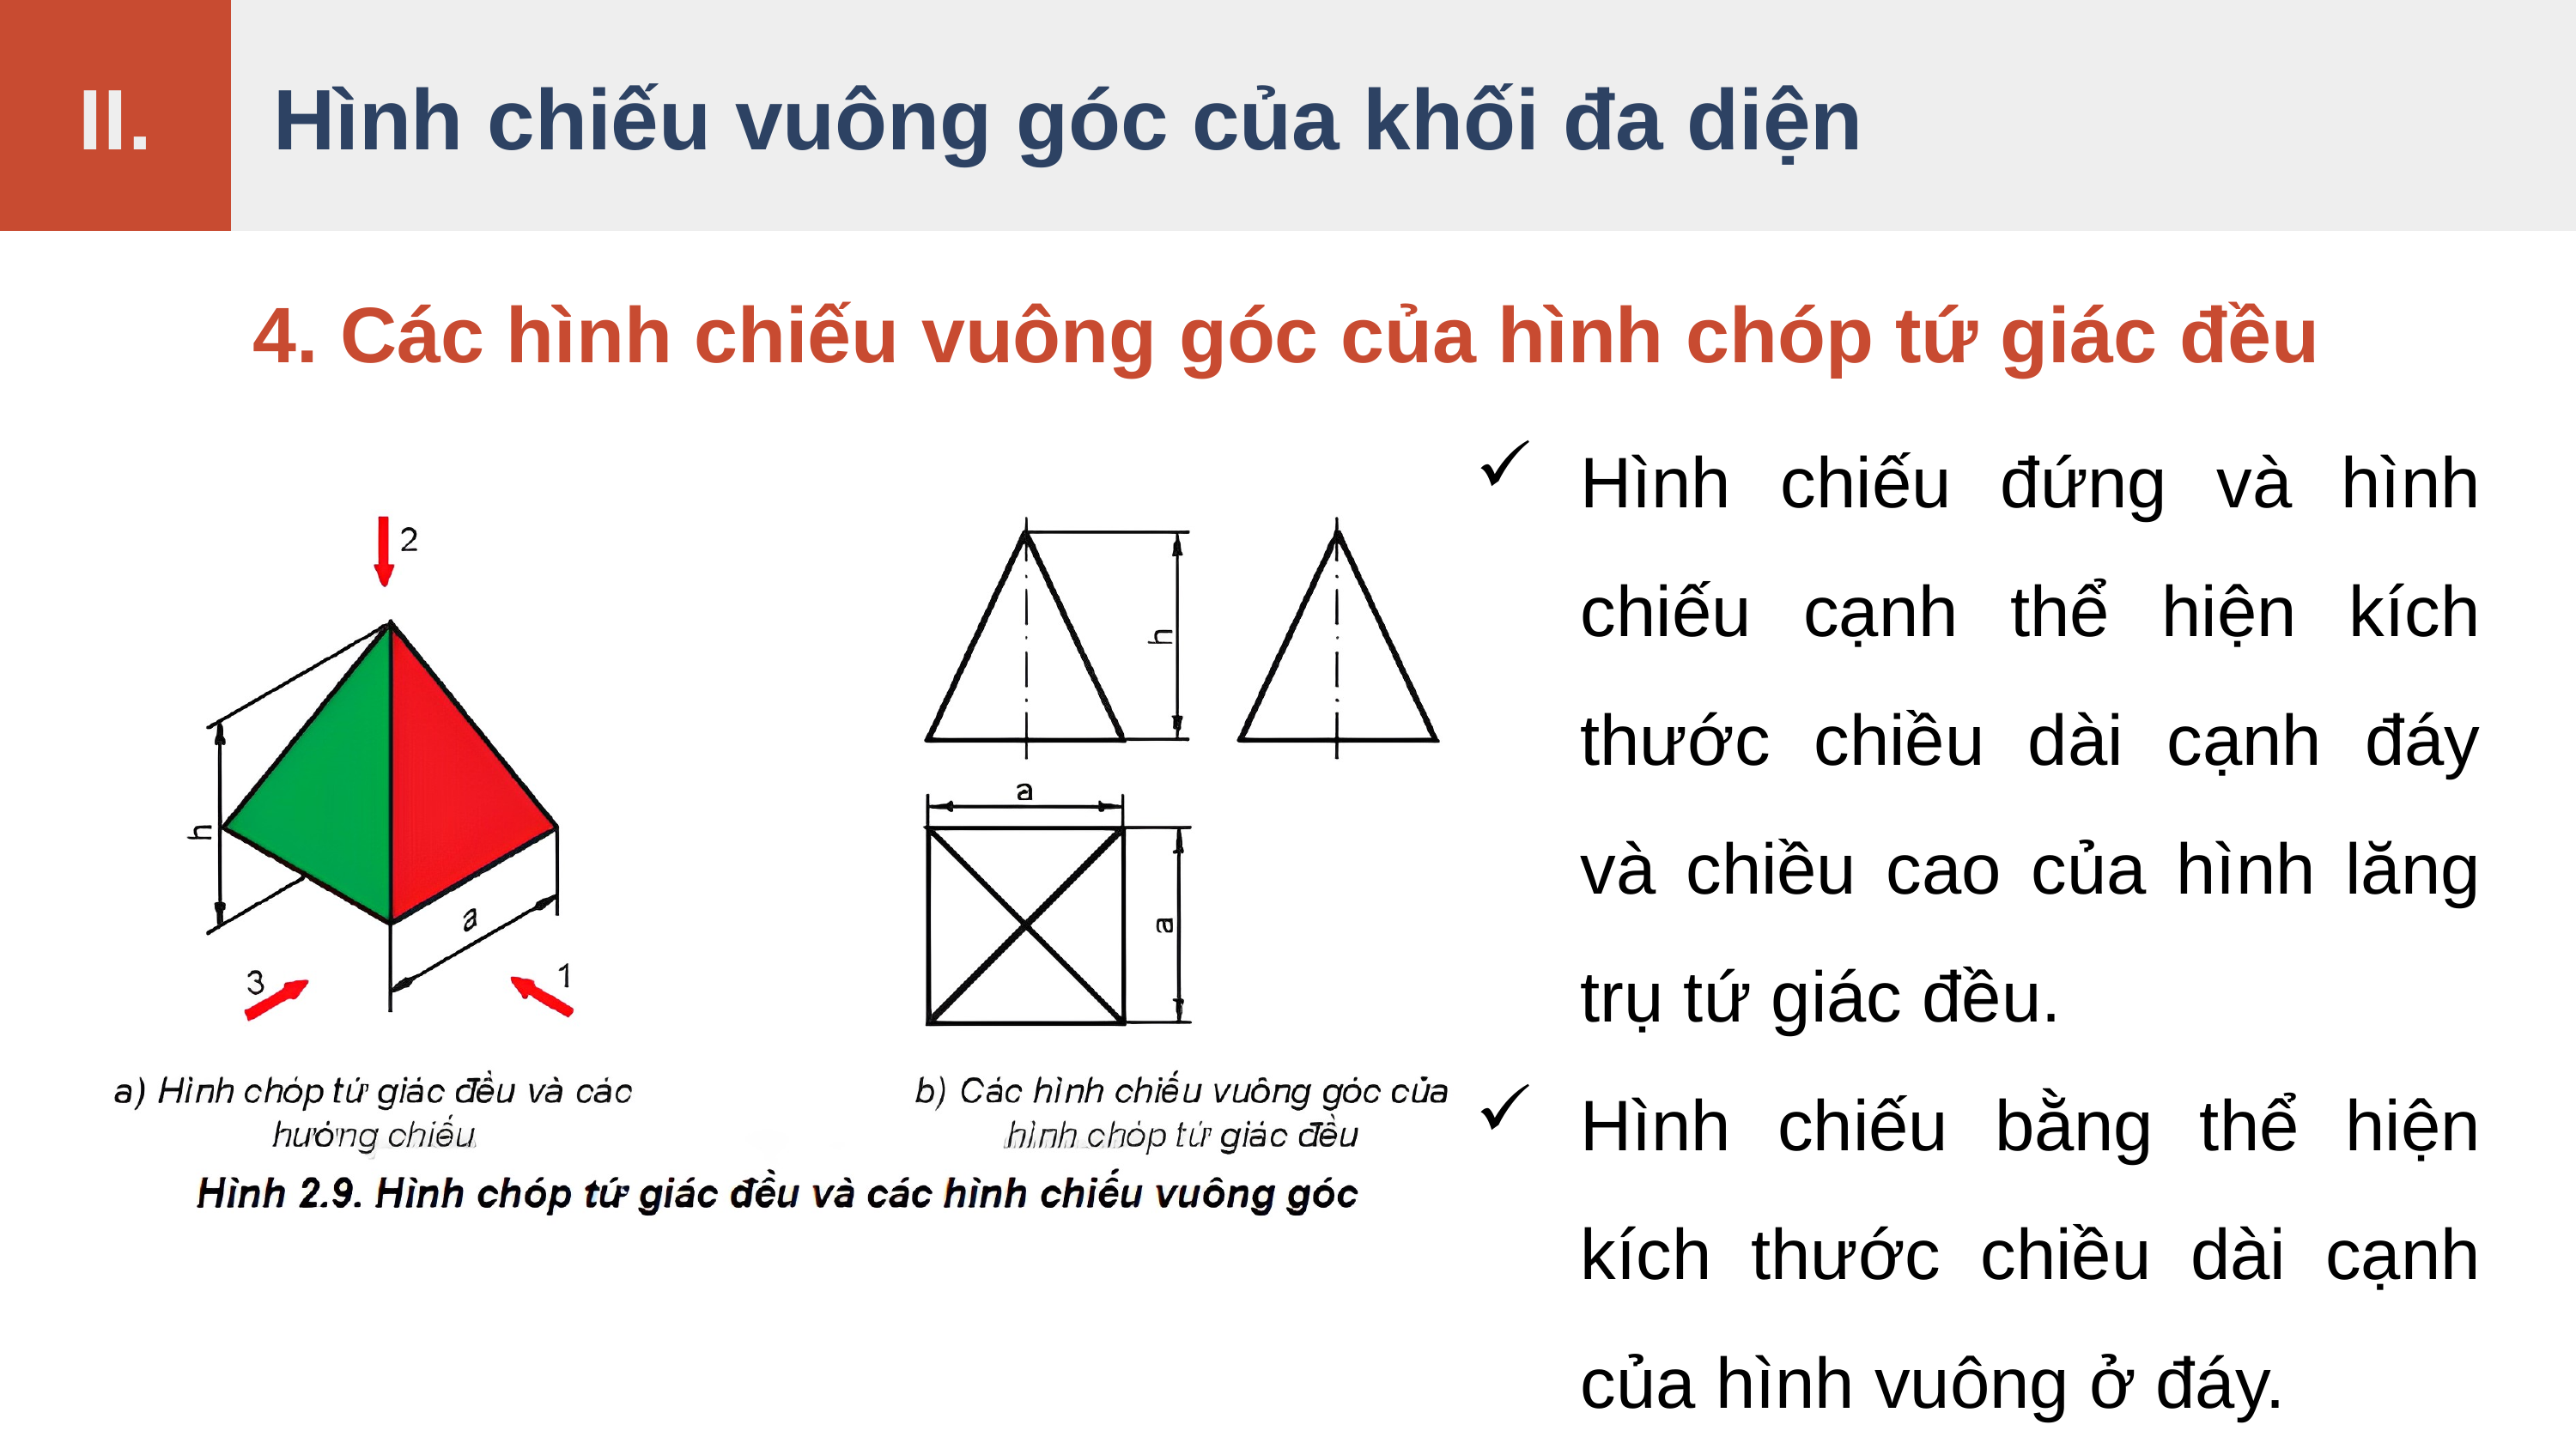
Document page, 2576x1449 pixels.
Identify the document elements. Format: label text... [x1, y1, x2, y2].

text_box Hình chiếu đứng và hình chiếu cạnh thể hiện kích thước chiều dài cạnh đáy và chiều cao của hình lăng trụ tứ giác đều. Hình chiếu bằng thể hiện kích thước chiều dài cạnh của hình vuông ở đáy. [1463, 386, 2494, 1429]
text_box 4. Các hình chiếu vuông góc của hình chóp tứ giác đều [240, 240, 2336, 385]
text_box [0, 0, 231, 231]
picture [106, 509, 1464, 1229]
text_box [232, 0, 2576, 231]
